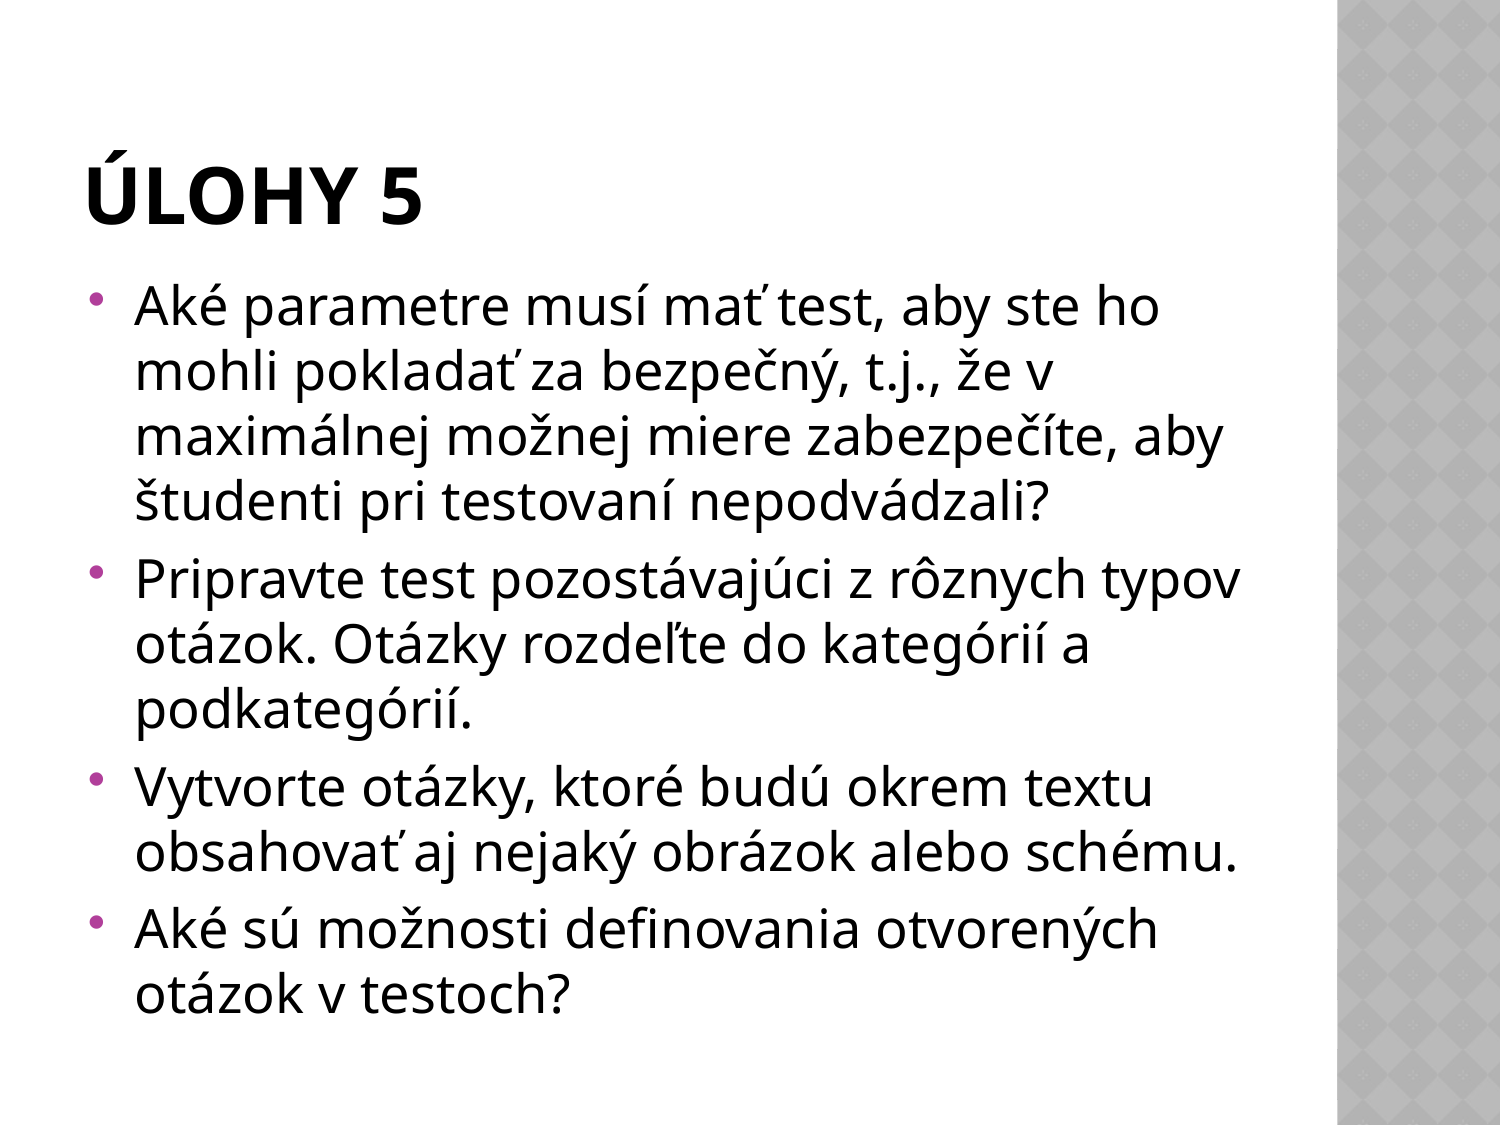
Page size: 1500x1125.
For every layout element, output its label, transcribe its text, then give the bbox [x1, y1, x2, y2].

title ÚLOHY 5 [75, 52, 1263, 240]
list Aké parametre musí mať test, aby ste ho mohli pokladať za bezpečný, t.j., že v maximálnej možnej miere zabezpečíte, aby študenti pri testovaní nepodvádzali? Pripravte test pozostávajúci z rôznych typov otázok. Otázky rozdeľte do kategórií a podkategórií. Vytvorte otázky, ktoré budú okrem textu obsahovať aj nejaký obrázok alebo schému. Aké sú možnosti definovania otvorených otázok v testoch? [75, 264, 1263, 1059]
